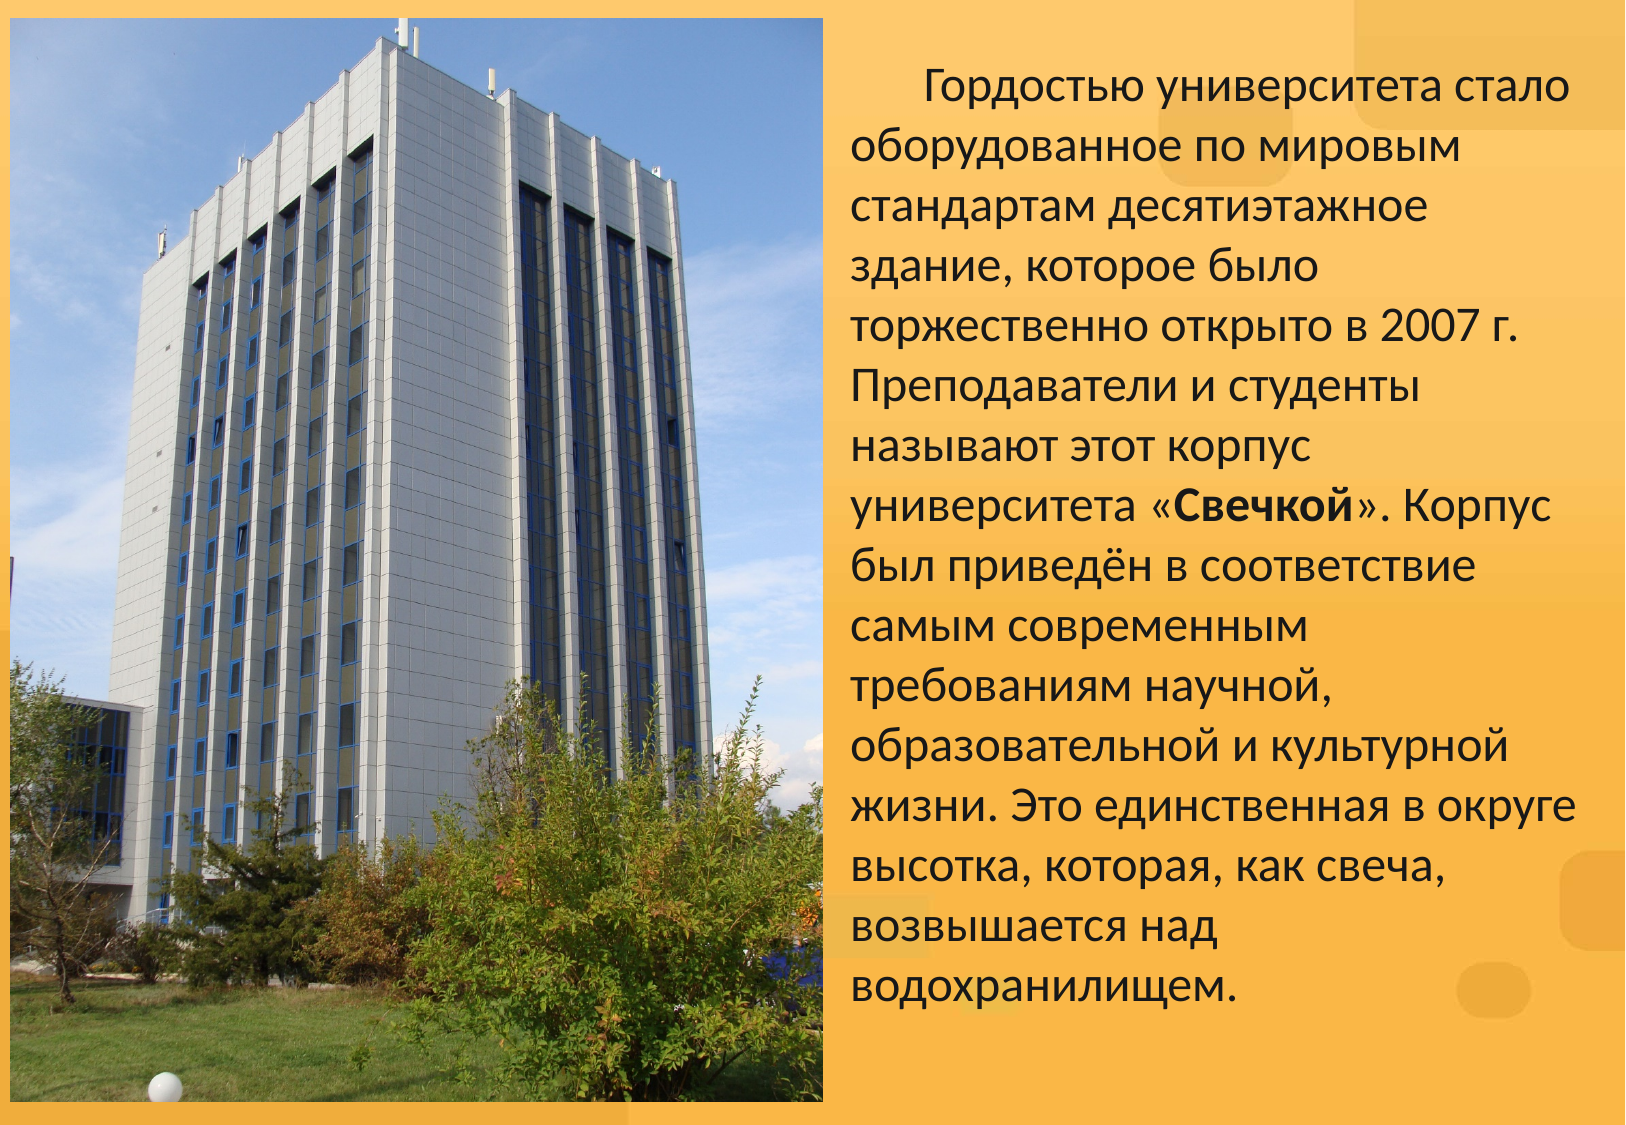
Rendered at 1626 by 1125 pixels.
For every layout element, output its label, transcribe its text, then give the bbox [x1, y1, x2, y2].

text_box Гордостью университета стало оборудованное по мировым стандартам десятиэтажное здание, которое было торжественно открыто в 2007 г. Преподаватели и студенты называют этот корпус университета «Свечкой». Корпус был приведён в соответствие самым современным требованиям научной, образовательной и культурной жизни. Это единственная в округе высотка, которая, как свеча, возвышается над водохранилищем. [835, 43, 1611, 1019]
picture [0, 0, 1626, 1125]
